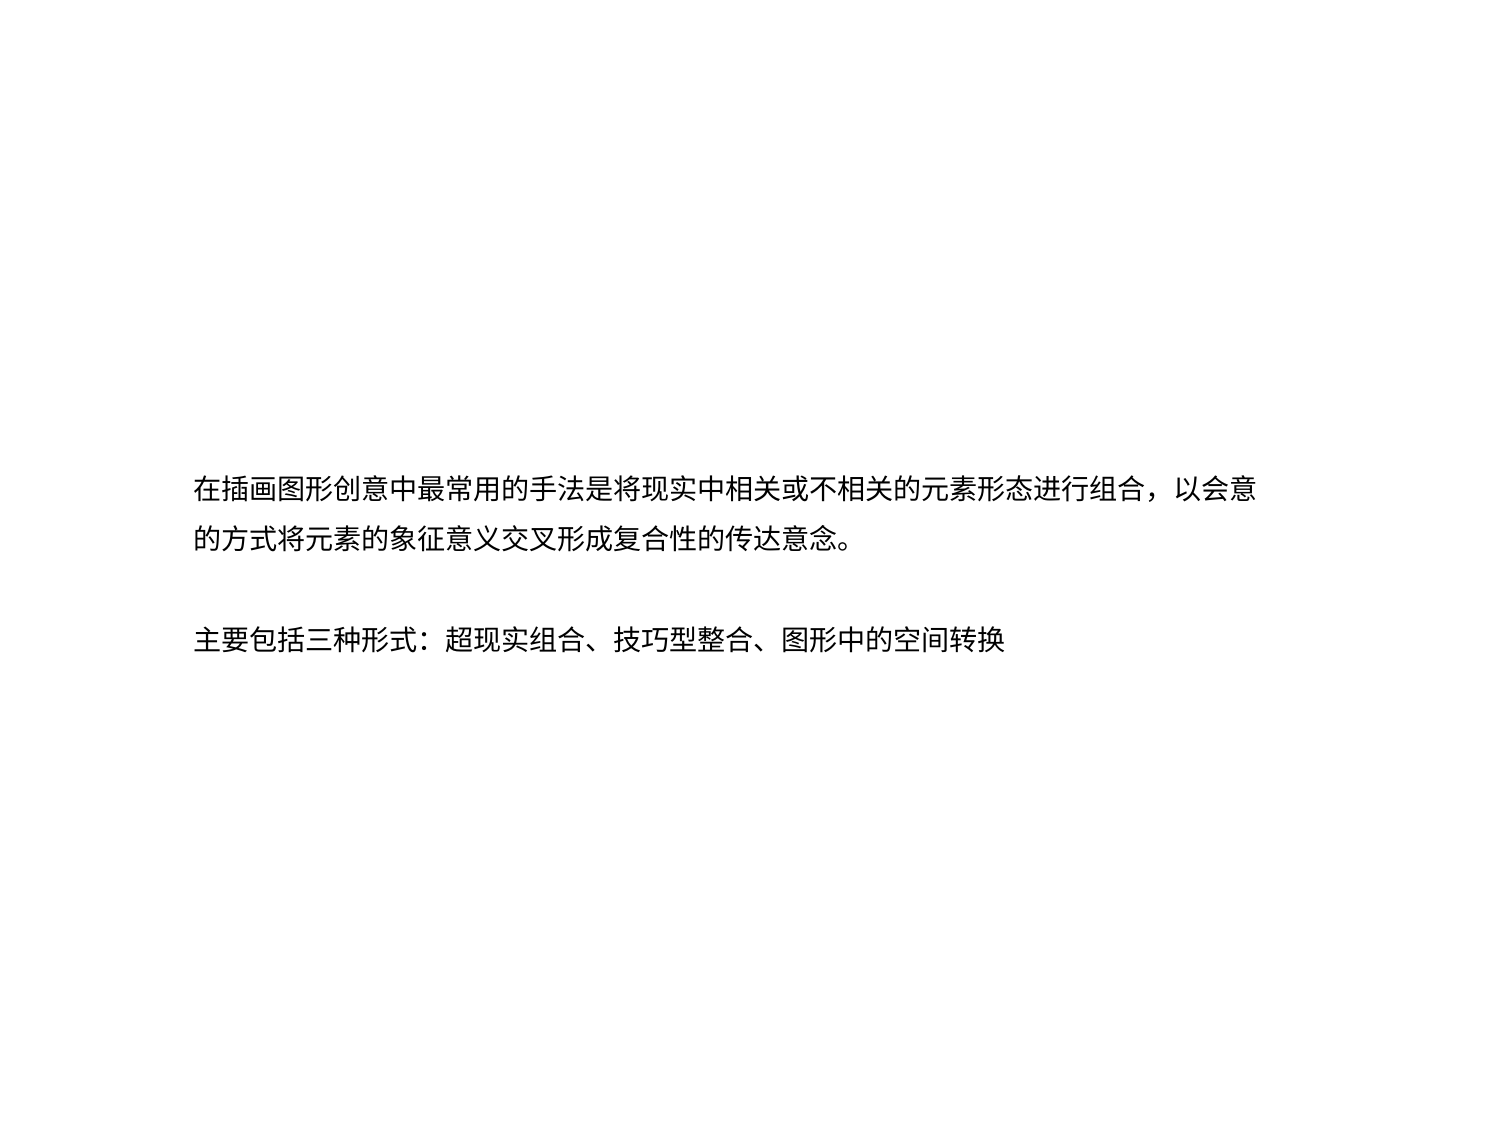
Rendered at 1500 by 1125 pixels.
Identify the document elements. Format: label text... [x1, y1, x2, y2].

text_box 在插画图形创意中最常用的手法是将现实中相关或不相关的元素形态进行组合，以会意的方式将元素的象征意义交叉形成复合性的传达意念。 主要包括三种形式：超现实组合、技巧型整合、图形中的空间转换 [178, 447, 1292, 664]
